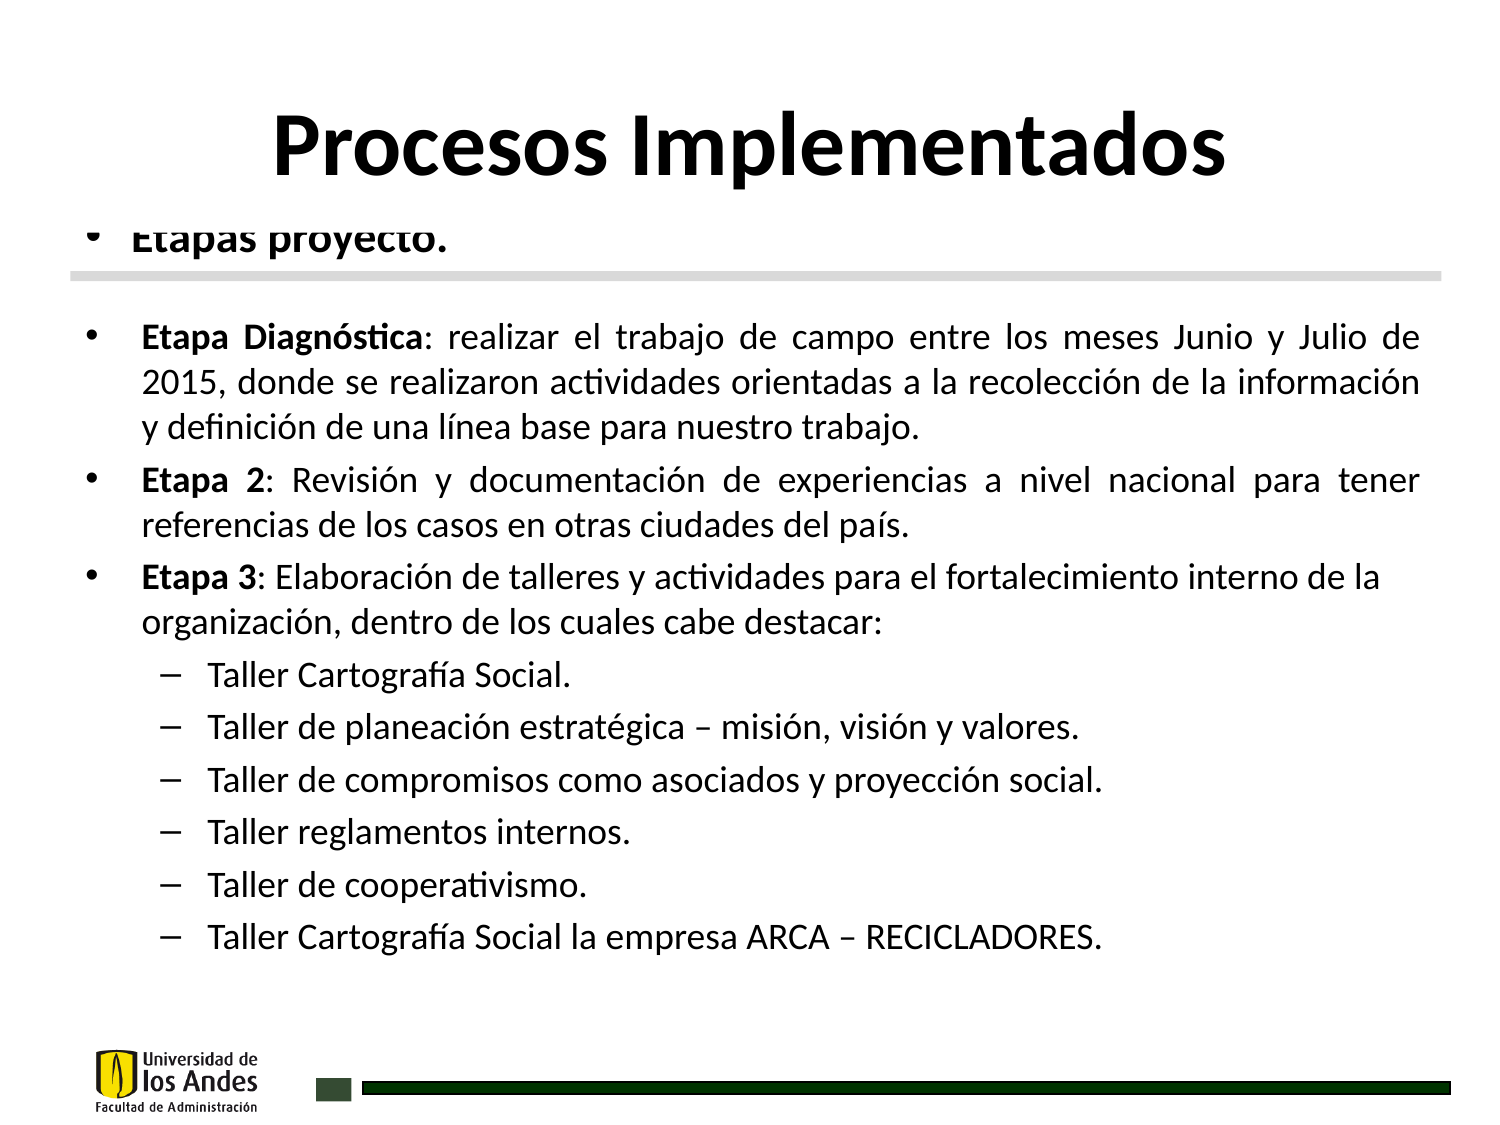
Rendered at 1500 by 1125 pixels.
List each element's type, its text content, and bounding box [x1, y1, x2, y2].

picture [82, 1036, 270, 1125]
list Etapa Diagnóstica: realizar el trabajo de campo entre los meses Junio y Julio de 2015, donde se realizaron actividades orientadas a la recolección de la información y definición de una línea base para nuestro trabajo. Etapa 2: Revisión y documentación de experiencias a nivel nacional para tener referencias de los casos en otras ciudades del país. Etapa 3: Elaboración de talleres y actividades para el fortalecimiento interno de la organización, dentro de los cuales cabe destacar: Taller Cartografía Social. Taller de planeación estratégica – misión, visión y valores. Taller de compromisos como asociados y proyección social. Taller reglamentos internos. Taller de cooperativismo. Taller Cartografía Social la empresa ARCA – RECICLADORES. [70, 304, 1437, 1008]
title Procesos Implementados [75, 45, 1425, 233]
list Etapas proyecto. [70, 199, 1437, 270]
